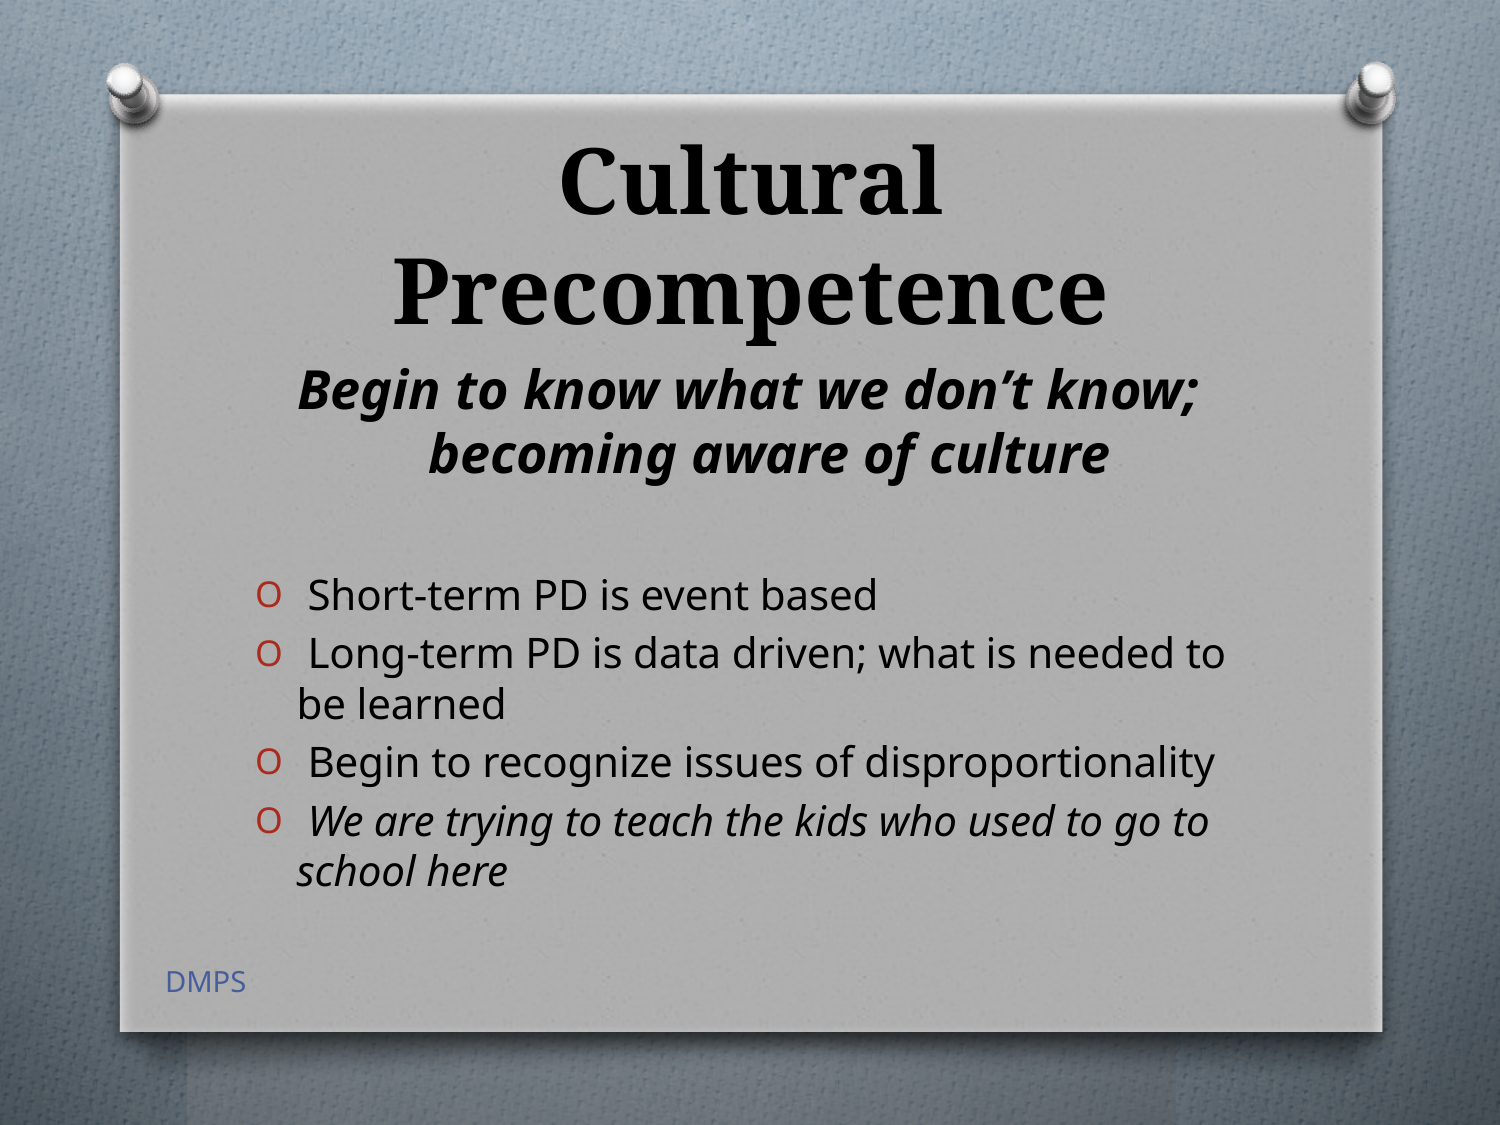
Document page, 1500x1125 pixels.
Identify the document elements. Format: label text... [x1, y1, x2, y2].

picture [1317, 35, 1439, 156]
title Cultural Precompetence [179, 134, 1323, 332]
picture [75, 29, 198, 153]
list Begin to know what we don’t know; becoming aware of culture Short-term PD is event based Long-term PD is data driven; what is needed to be learned Begin to recognize issues of disproportionality We are trying to teach the kids who used to go to school here [240, 347, 1257, 939]
footer DMPS [150, 952, 1059, 1013]
